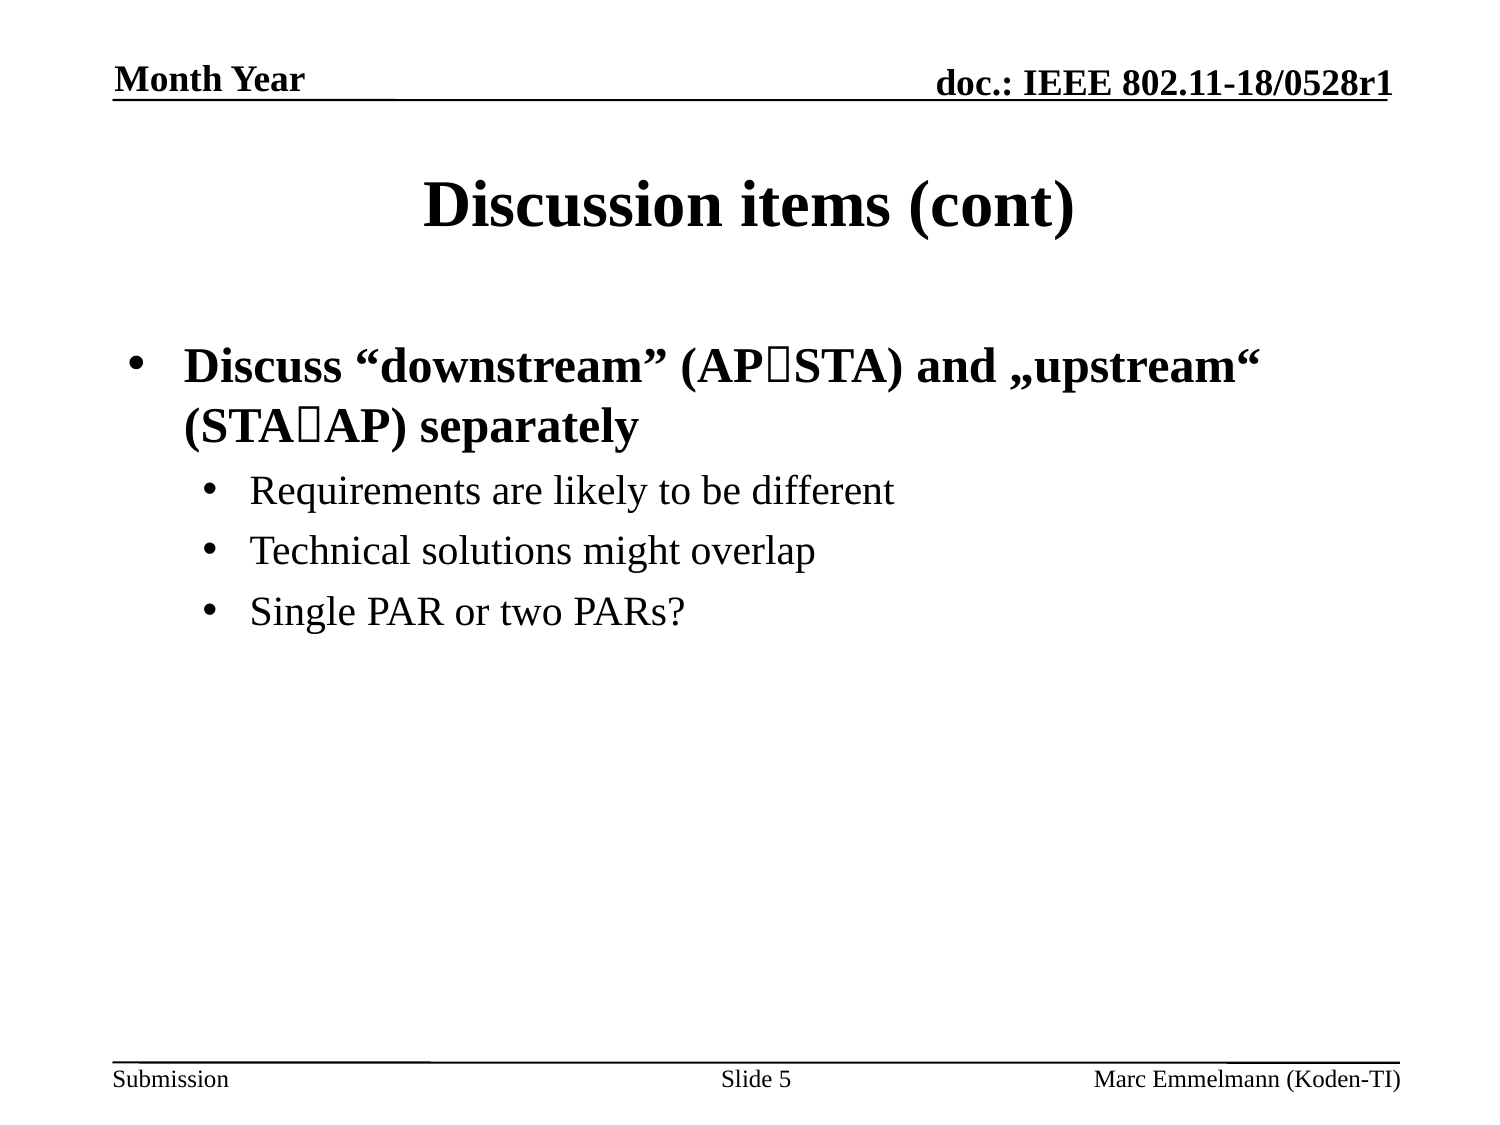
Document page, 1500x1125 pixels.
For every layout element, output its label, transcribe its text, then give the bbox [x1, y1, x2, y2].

title Discussion items (cont) [112, 112, 1388, 288]
list Discuss “downstream” (APSTA) and „upstream“ (STAAP) separately Requirements are likely to be different Technical solutions might overlap Single PAR or two PARs? [112, 324, 1388, 1000]
footer Marc Emmelmann (Koden-TI) [878, 1061, 1402, 1093]
slide_number Slide 5 [712, 1061, 800, 1123]
slide_number Month Year [114, 54, 423, 100]
